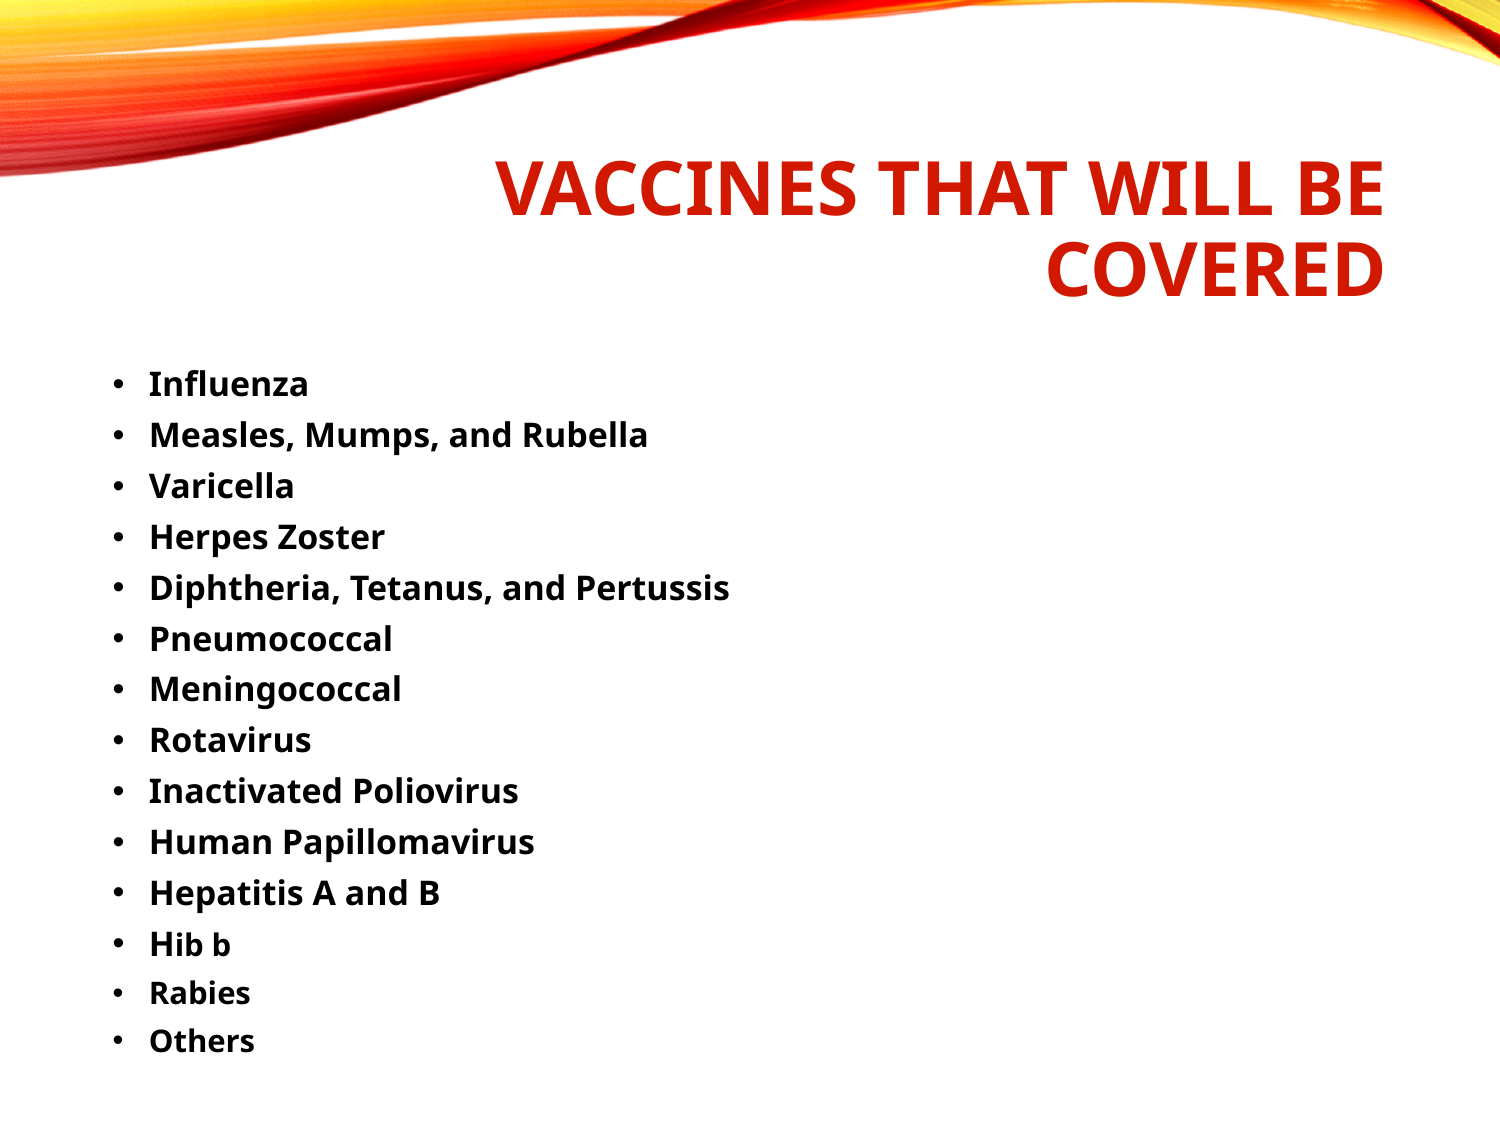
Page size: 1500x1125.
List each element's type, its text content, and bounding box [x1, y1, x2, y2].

title VACCINES THAT WILL BE COVERED [356, 125, 1403, 338]
picture [0, 0, 1500, 178]
list Influenza Measles, Mumps, and Rubella Varicella Herpes Zoster Diphtheria, Tetanus, and Pertussis Pneumococcal Meningococcal Rotavirus Inactivated Poliovirus Human Papillomavirus Hepatitis A and B Hib b Rabies Others [97, 360, 1403, 1075]
